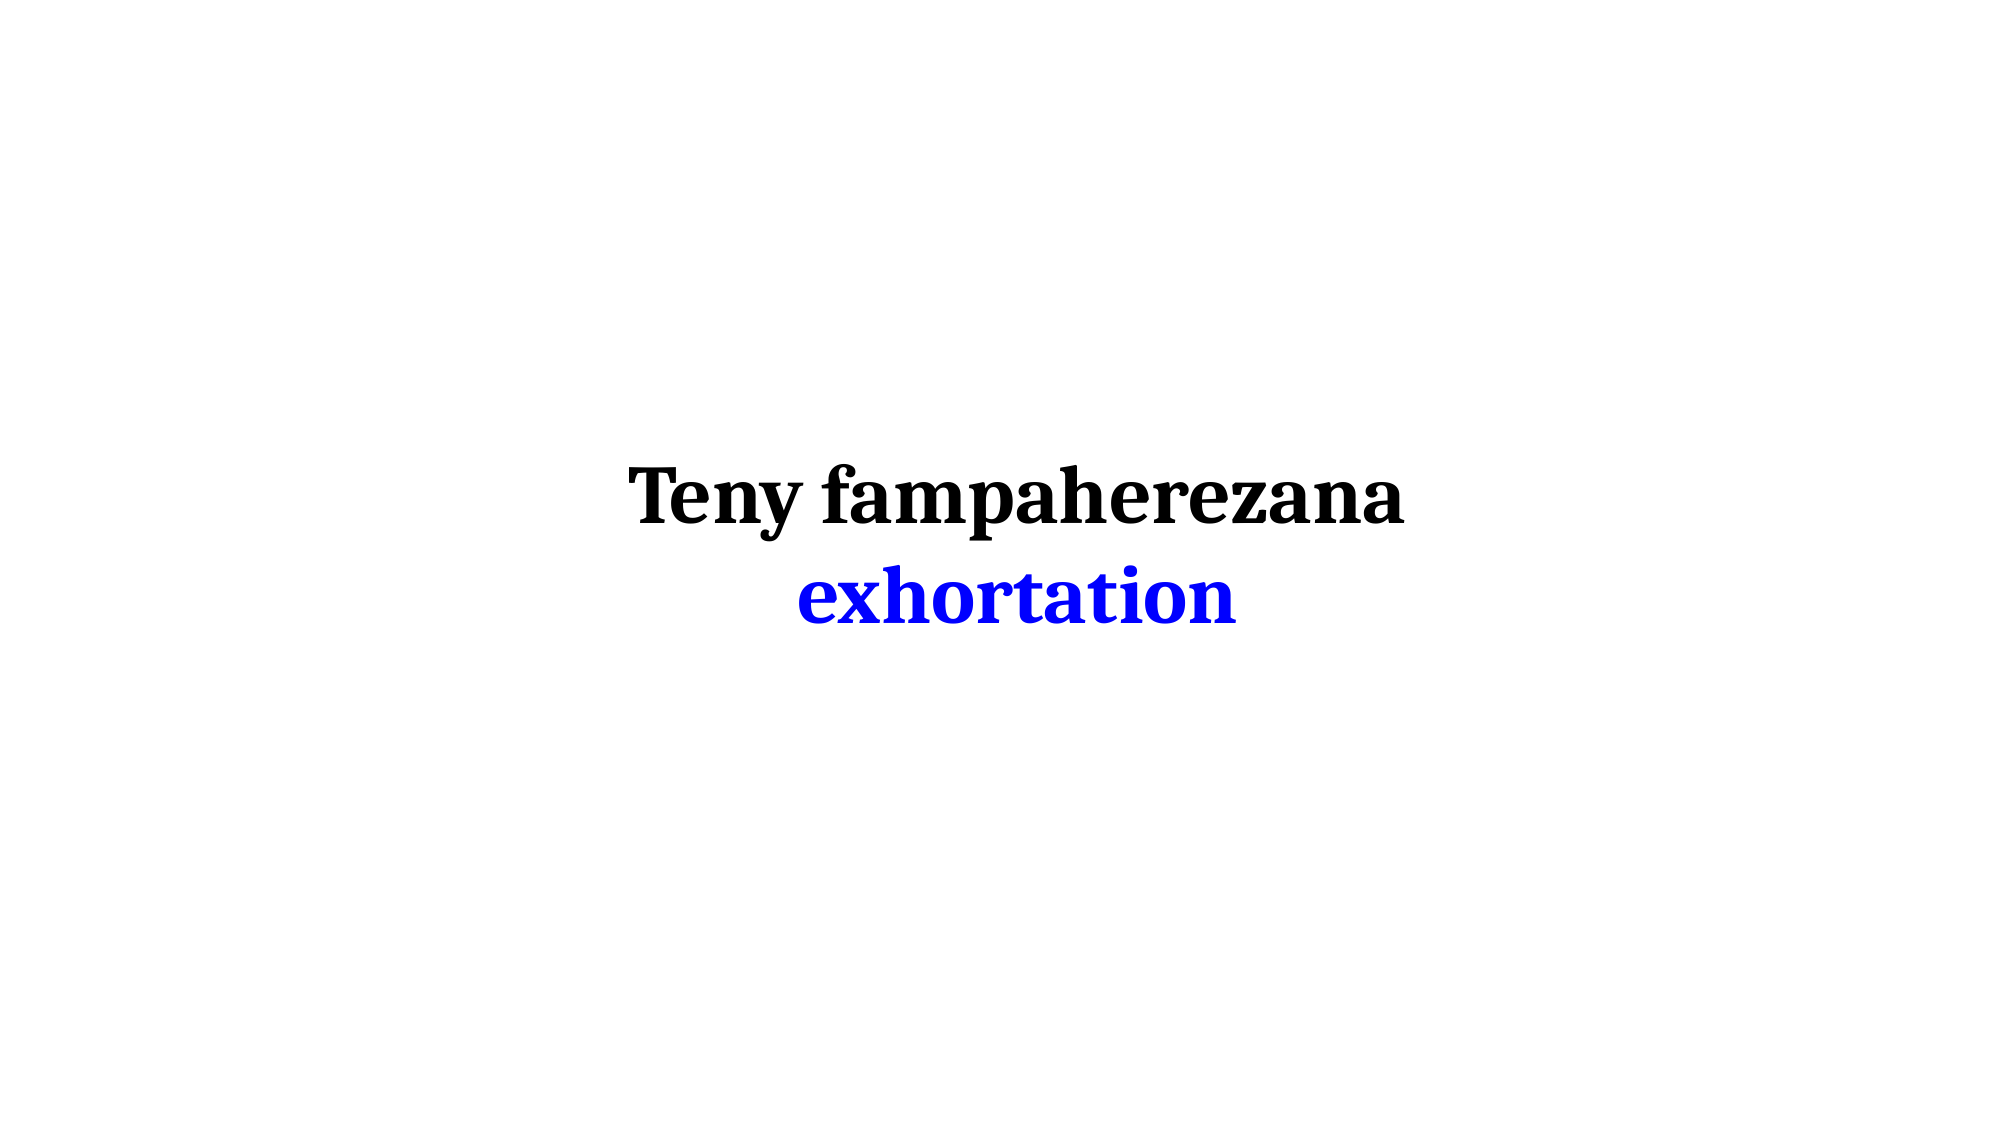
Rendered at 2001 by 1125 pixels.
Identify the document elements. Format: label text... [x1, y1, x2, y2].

text_box Teny fampaherezana exhortation [598, 432, 1437, 648]
